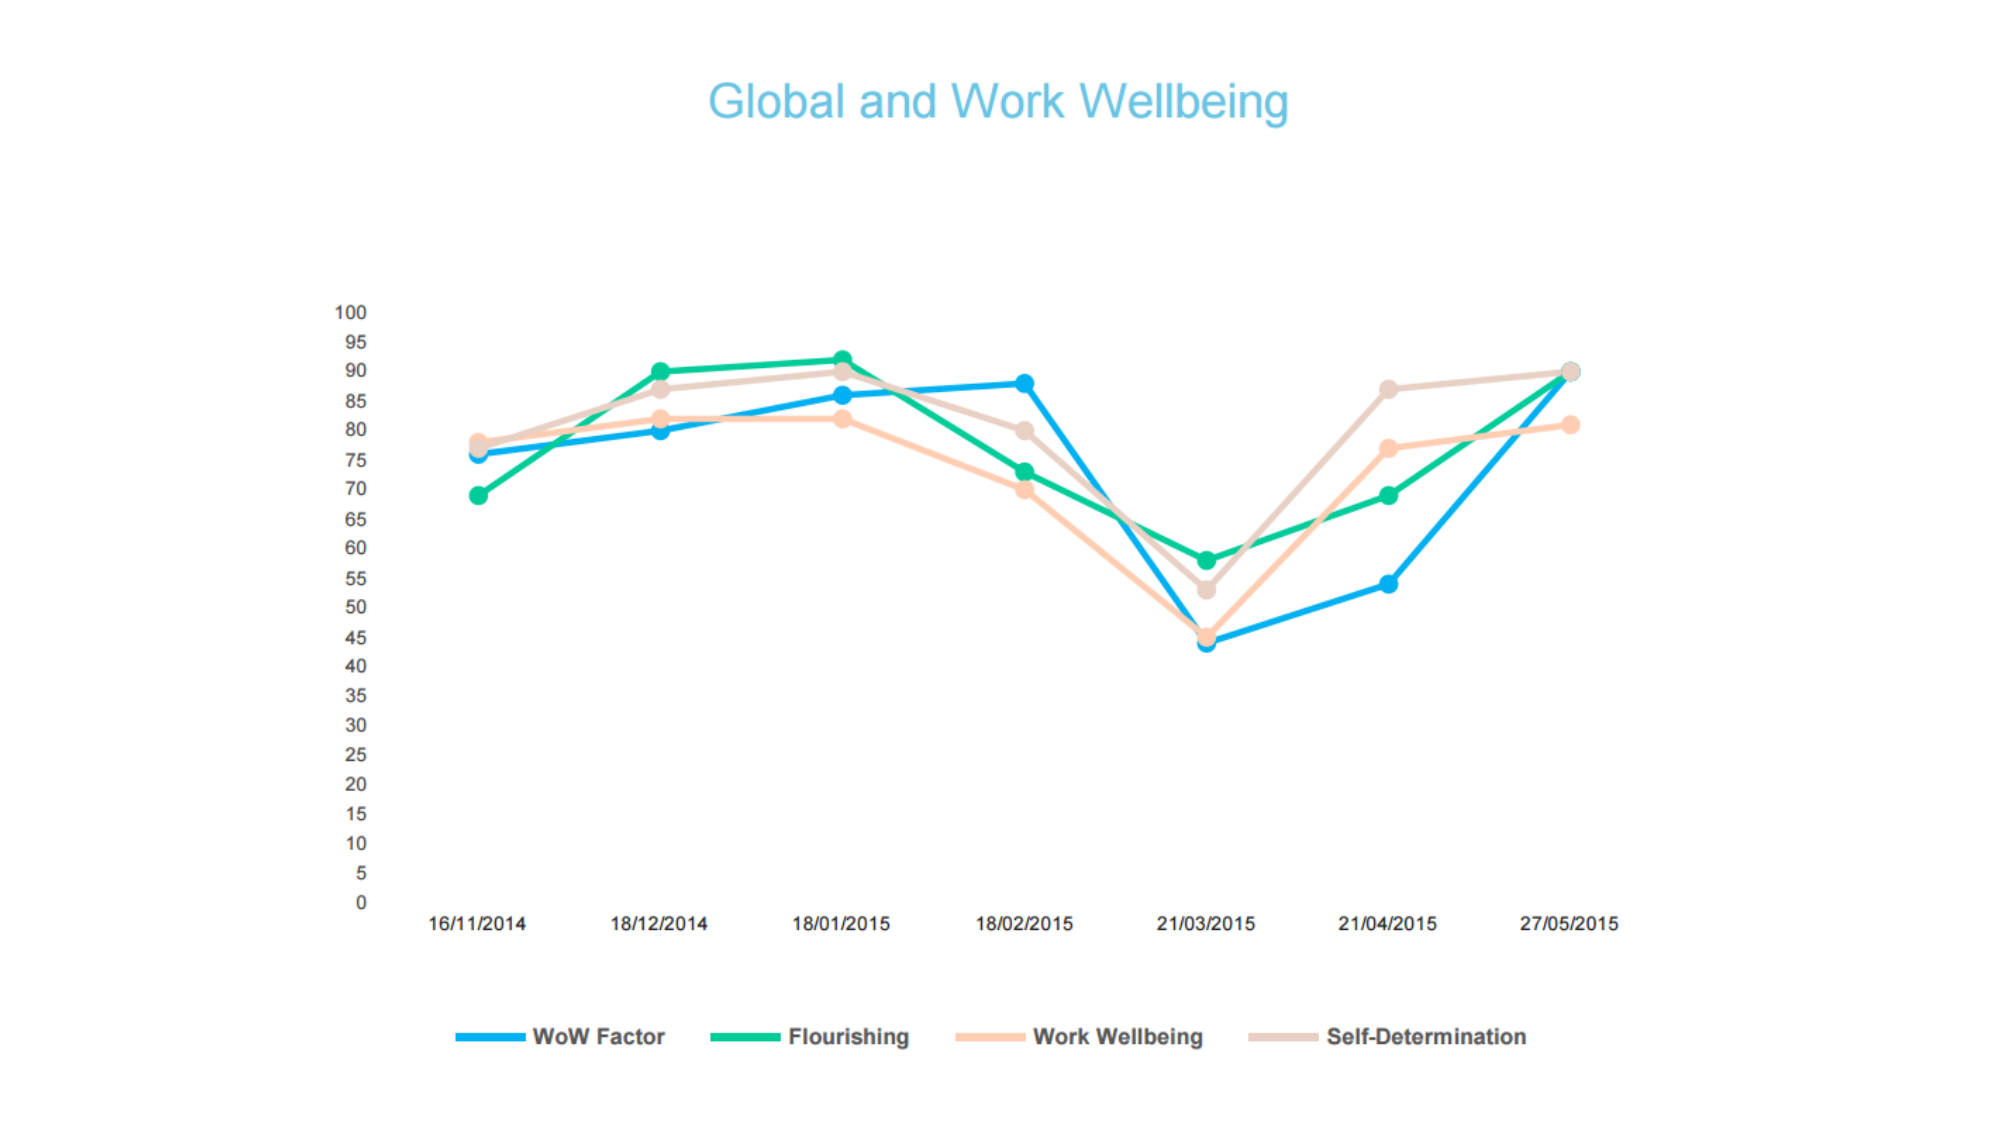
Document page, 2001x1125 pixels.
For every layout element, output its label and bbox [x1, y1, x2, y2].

picture [294, 50, 1673, 1084]
